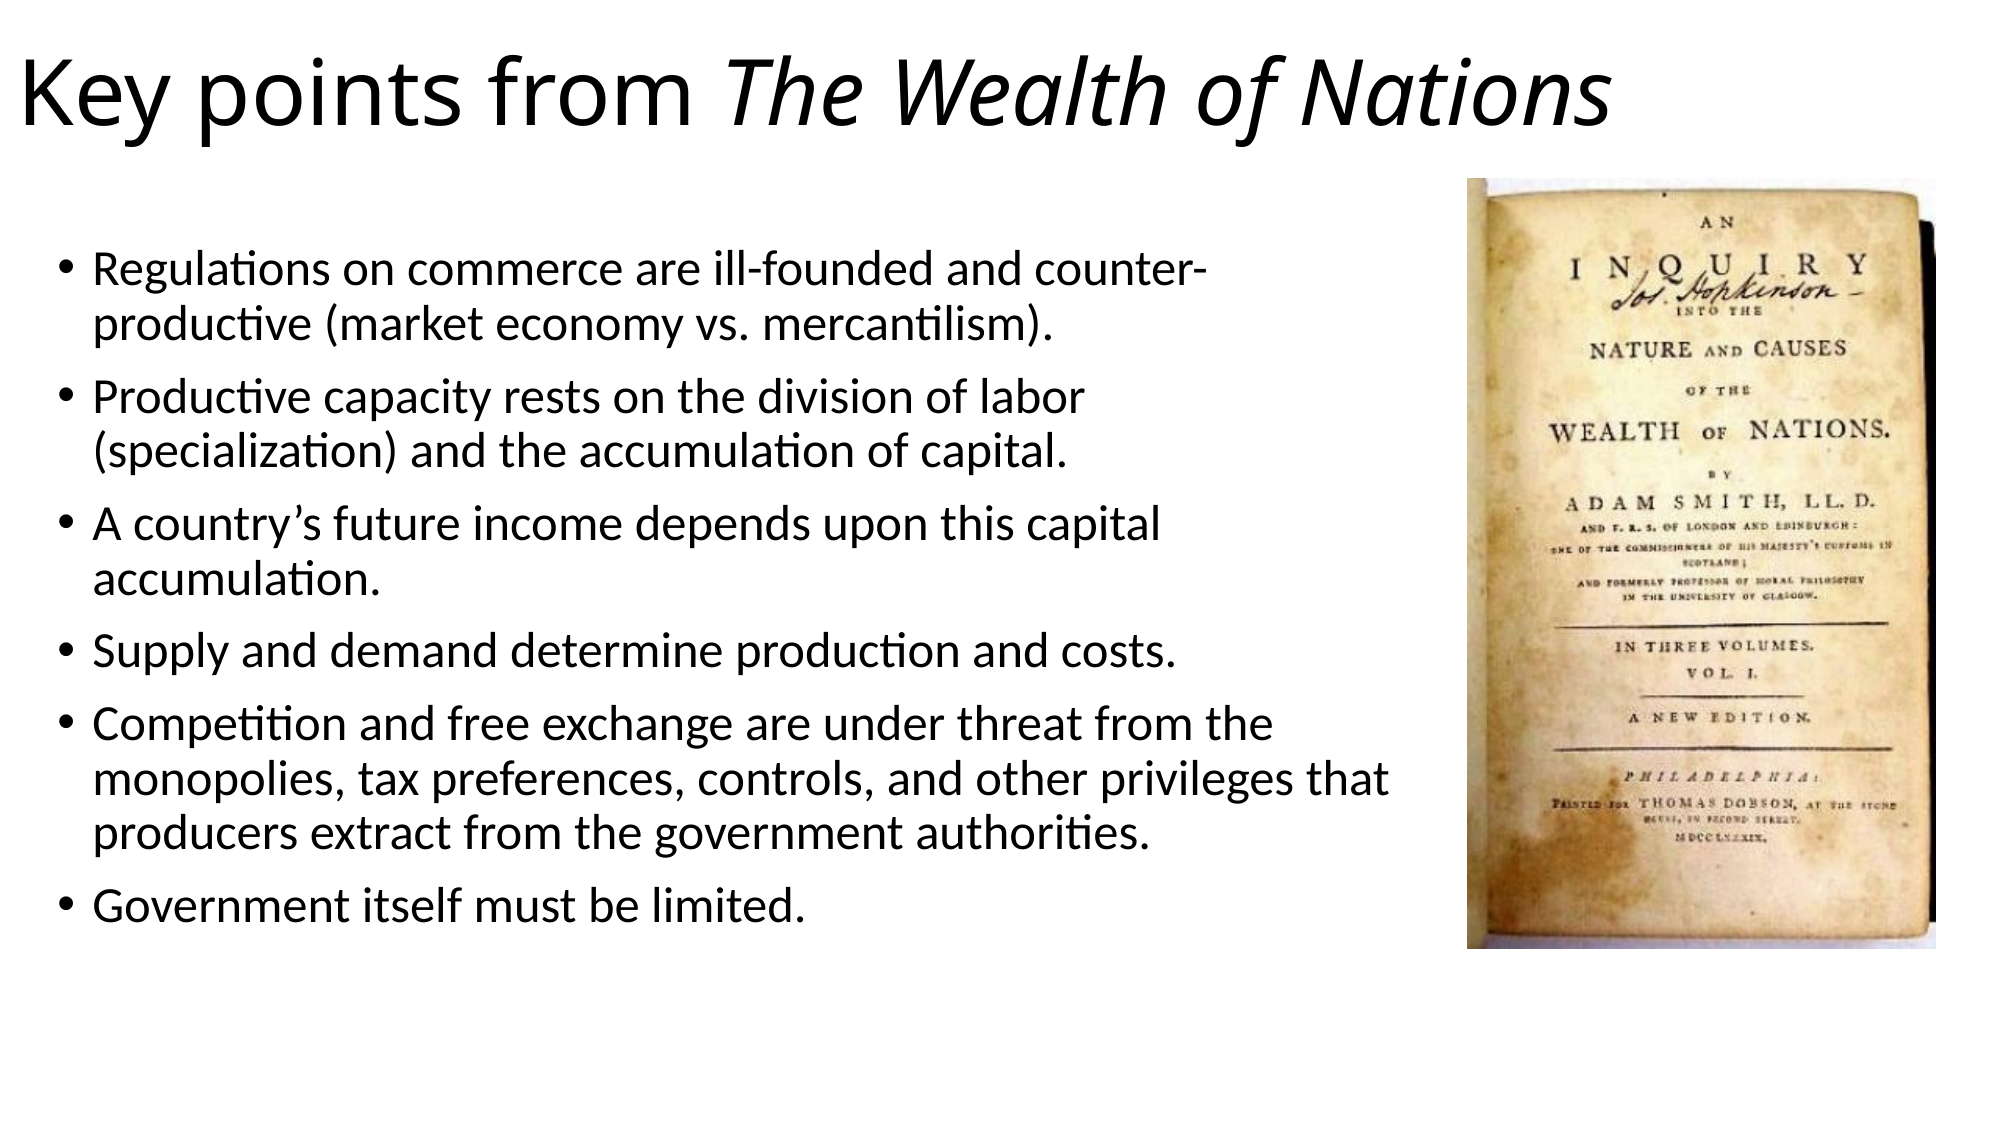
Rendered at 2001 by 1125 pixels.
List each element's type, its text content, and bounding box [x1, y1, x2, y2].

list Regulations on commerce are ill-founded and counter-productive (market economy vs. mercantilism). Productive capacity rests on the division of labor (specialization) and the accumulation of capital. A country’s future income depends upon this capital accumulation. Supply and demand determine production and costs. Competition and free exchange are under threat from the monopolies, tax preferences, controls, and other privileges that producers extract from the government authorities. Government itself must be limited. [42, 234, 1409, 949]
picture [1467, 178, 1936, 949]
title Key points from The Wealth of Nations [2, 25, 1728, 167]
